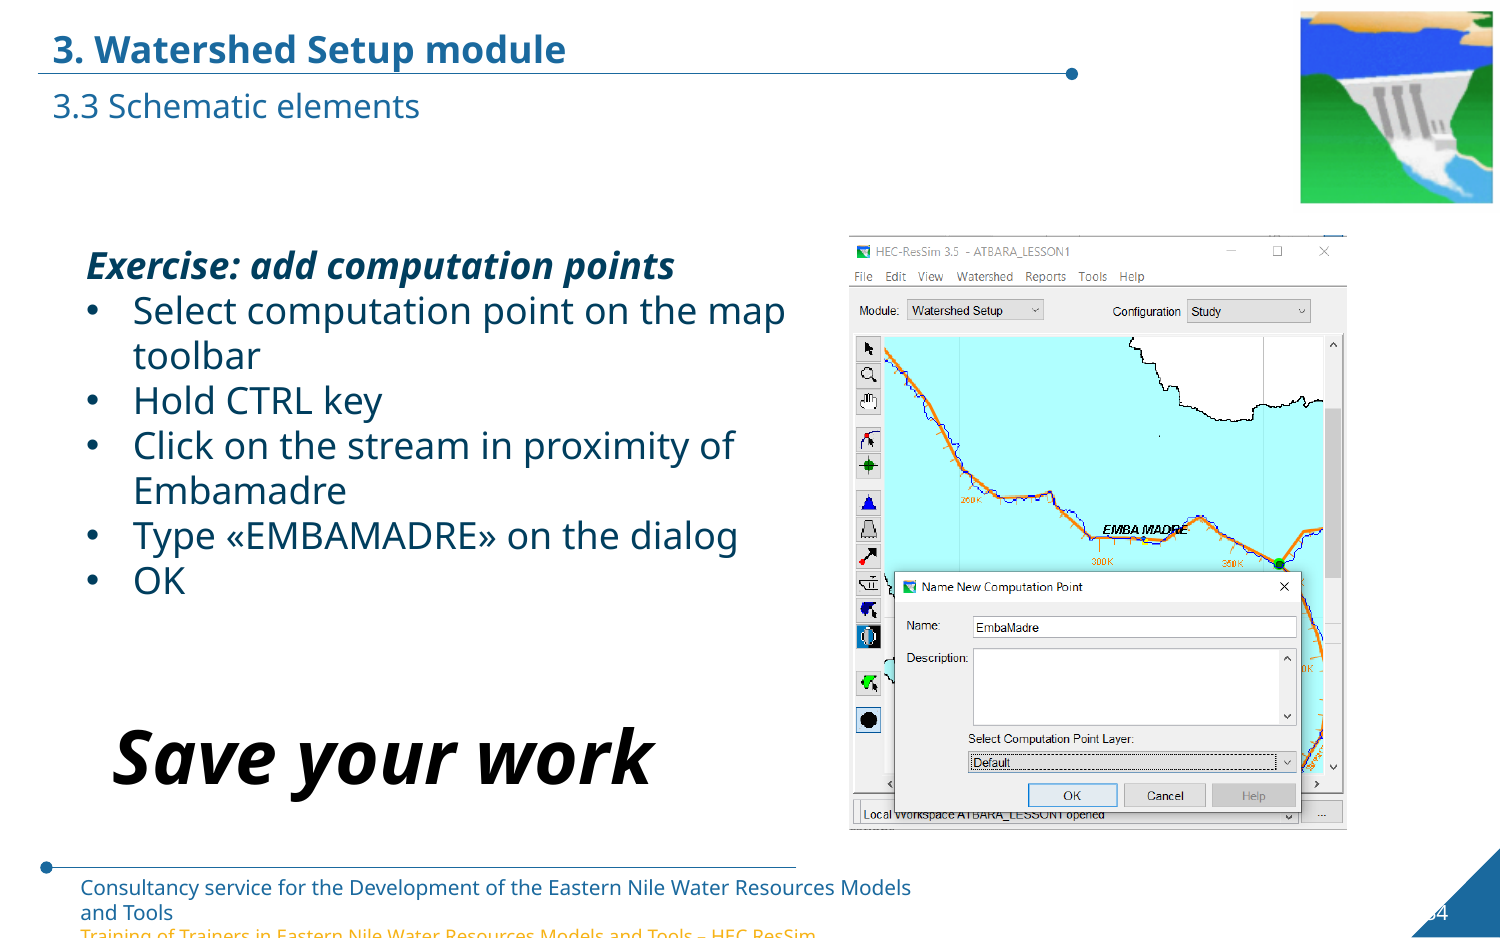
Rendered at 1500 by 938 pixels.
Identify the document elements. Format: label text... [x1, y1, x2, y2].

picture [1293, 0, 1500, 213]
text_box Save your work [98, 702, 849, 807]
list 3.3 Schematic elements [37, 69, 1272, 146]
picture [849, 235, 1347, 830]
list 3. Watershed Setup module [37, 13, 1272, 69]
text_box Exercise: add computation points Select computation point on the map toolbar Hold CTRL key Click on the stream in proximity of Embamadre Type «EMBAMADRE» on the dialog OK [71, 235, 823, 610]
